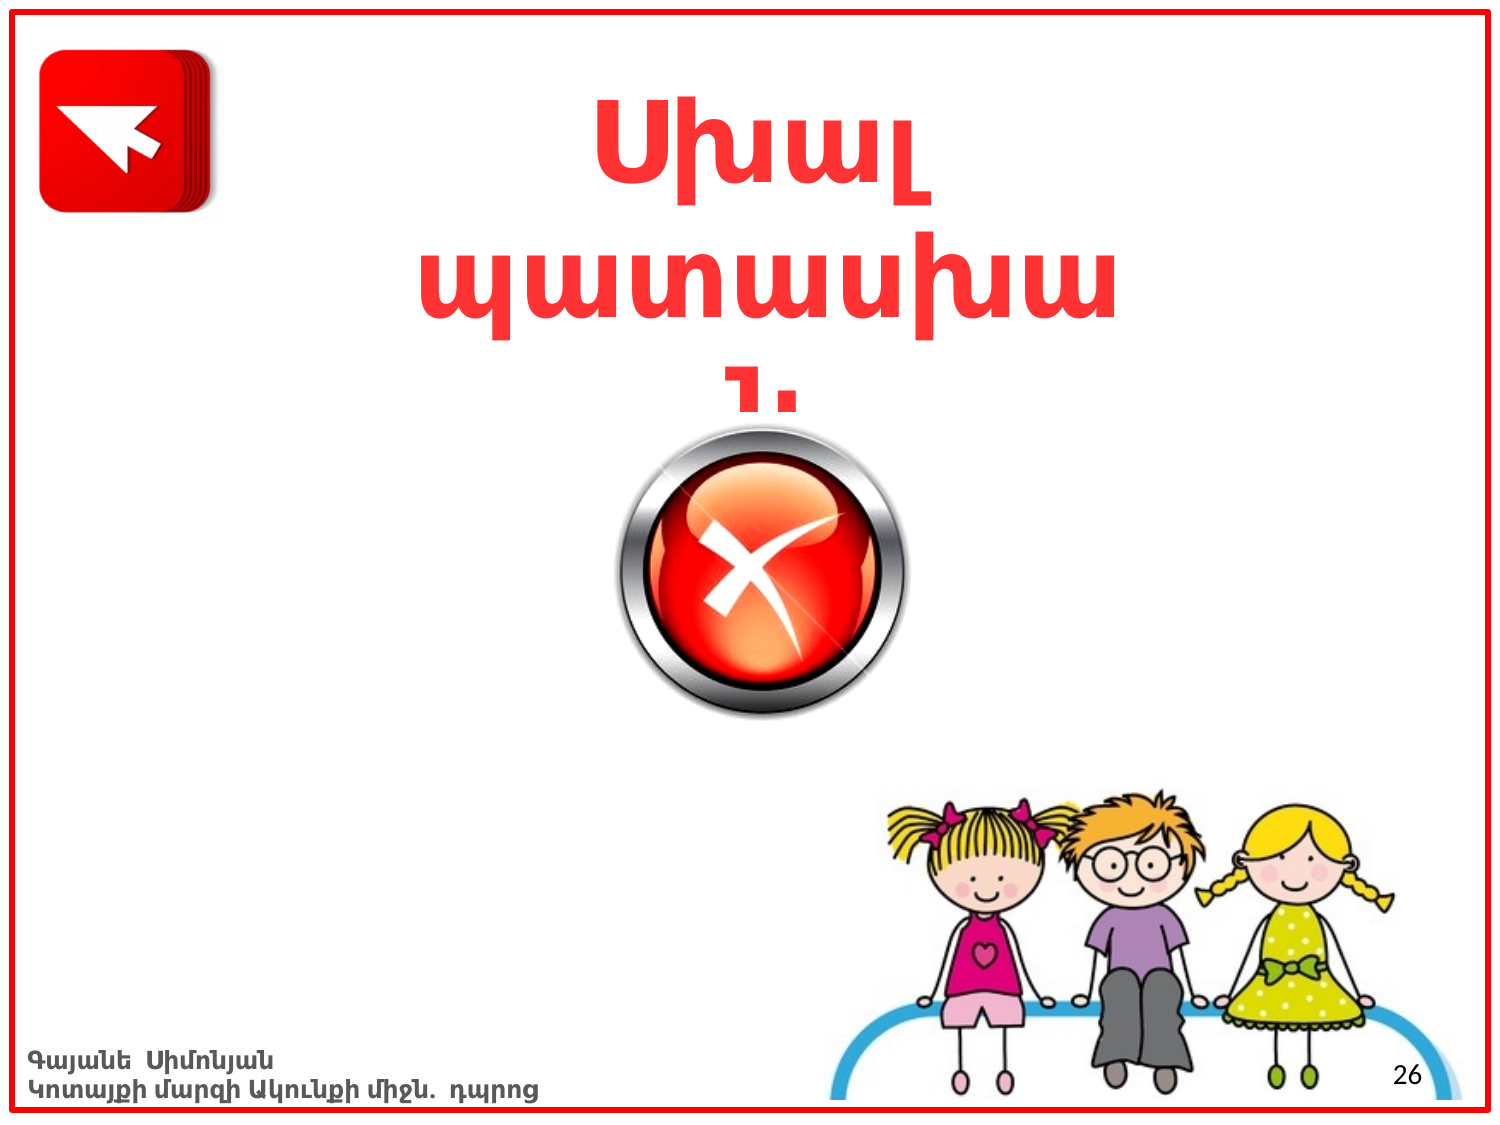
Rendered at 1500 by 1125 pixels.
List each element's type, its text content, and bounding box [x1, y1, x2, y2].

text_box Գայանե Սիմոնյան Կոտայքի մարզի Ակունքի միջն. դպրոց [12, 1036, 650, 1112]
text_box [10, 10, 1490, 1112]
picture [812, 762, 1476, 1101]
picture [37, 37, 226, 226]
picture [599, 412, 940, 747]
